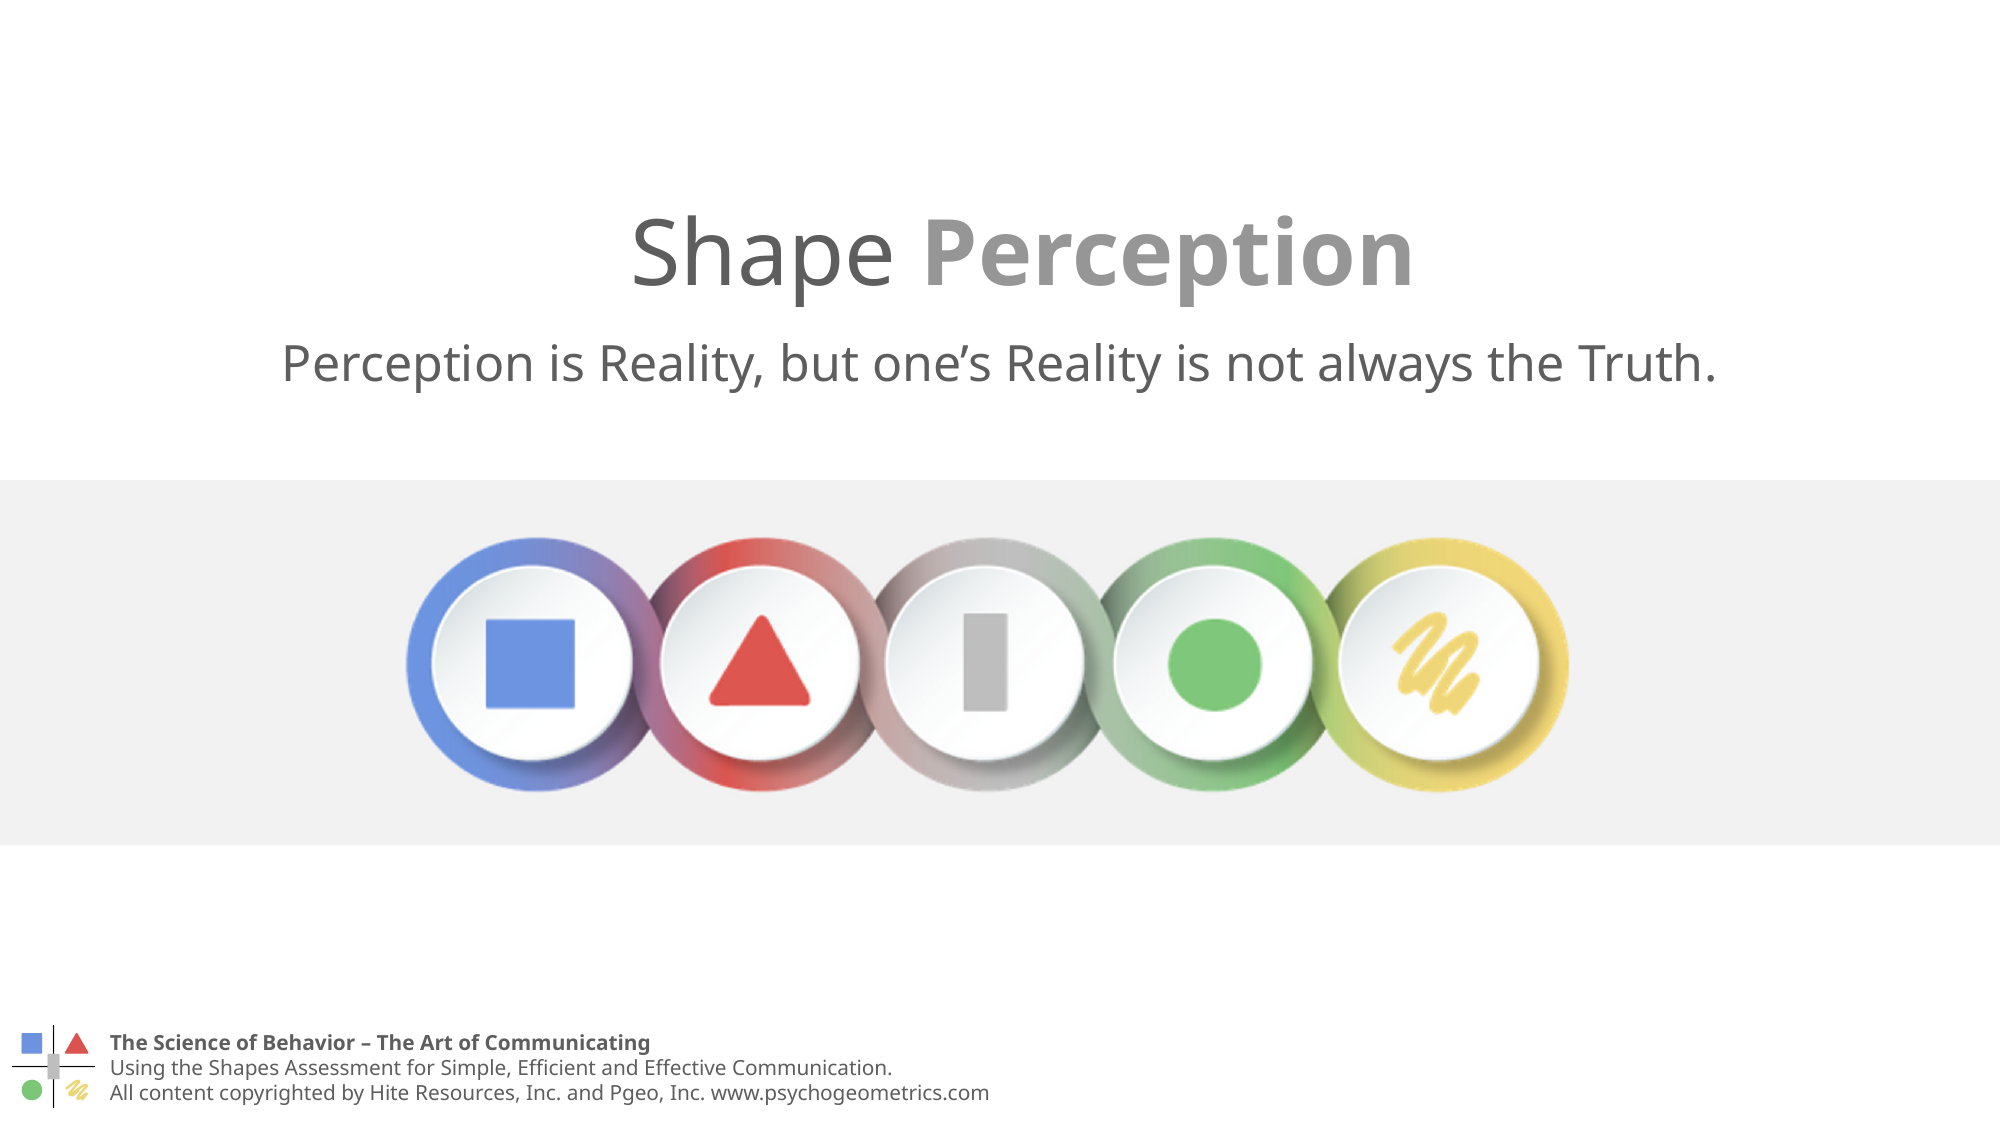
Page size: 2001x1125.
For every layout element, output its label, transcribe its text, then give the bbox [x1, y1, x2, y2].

text_box Perception is Reality, but one’s Reality is not always the Truth. [254, 331, 1745, 384]
text_box [0, 480, 2000, 846]
picture [11, 1025, 95, 1109]
picture [320, 496, 1680, 830]
text_box Shape Perception [552, 193, 1494, 326]
